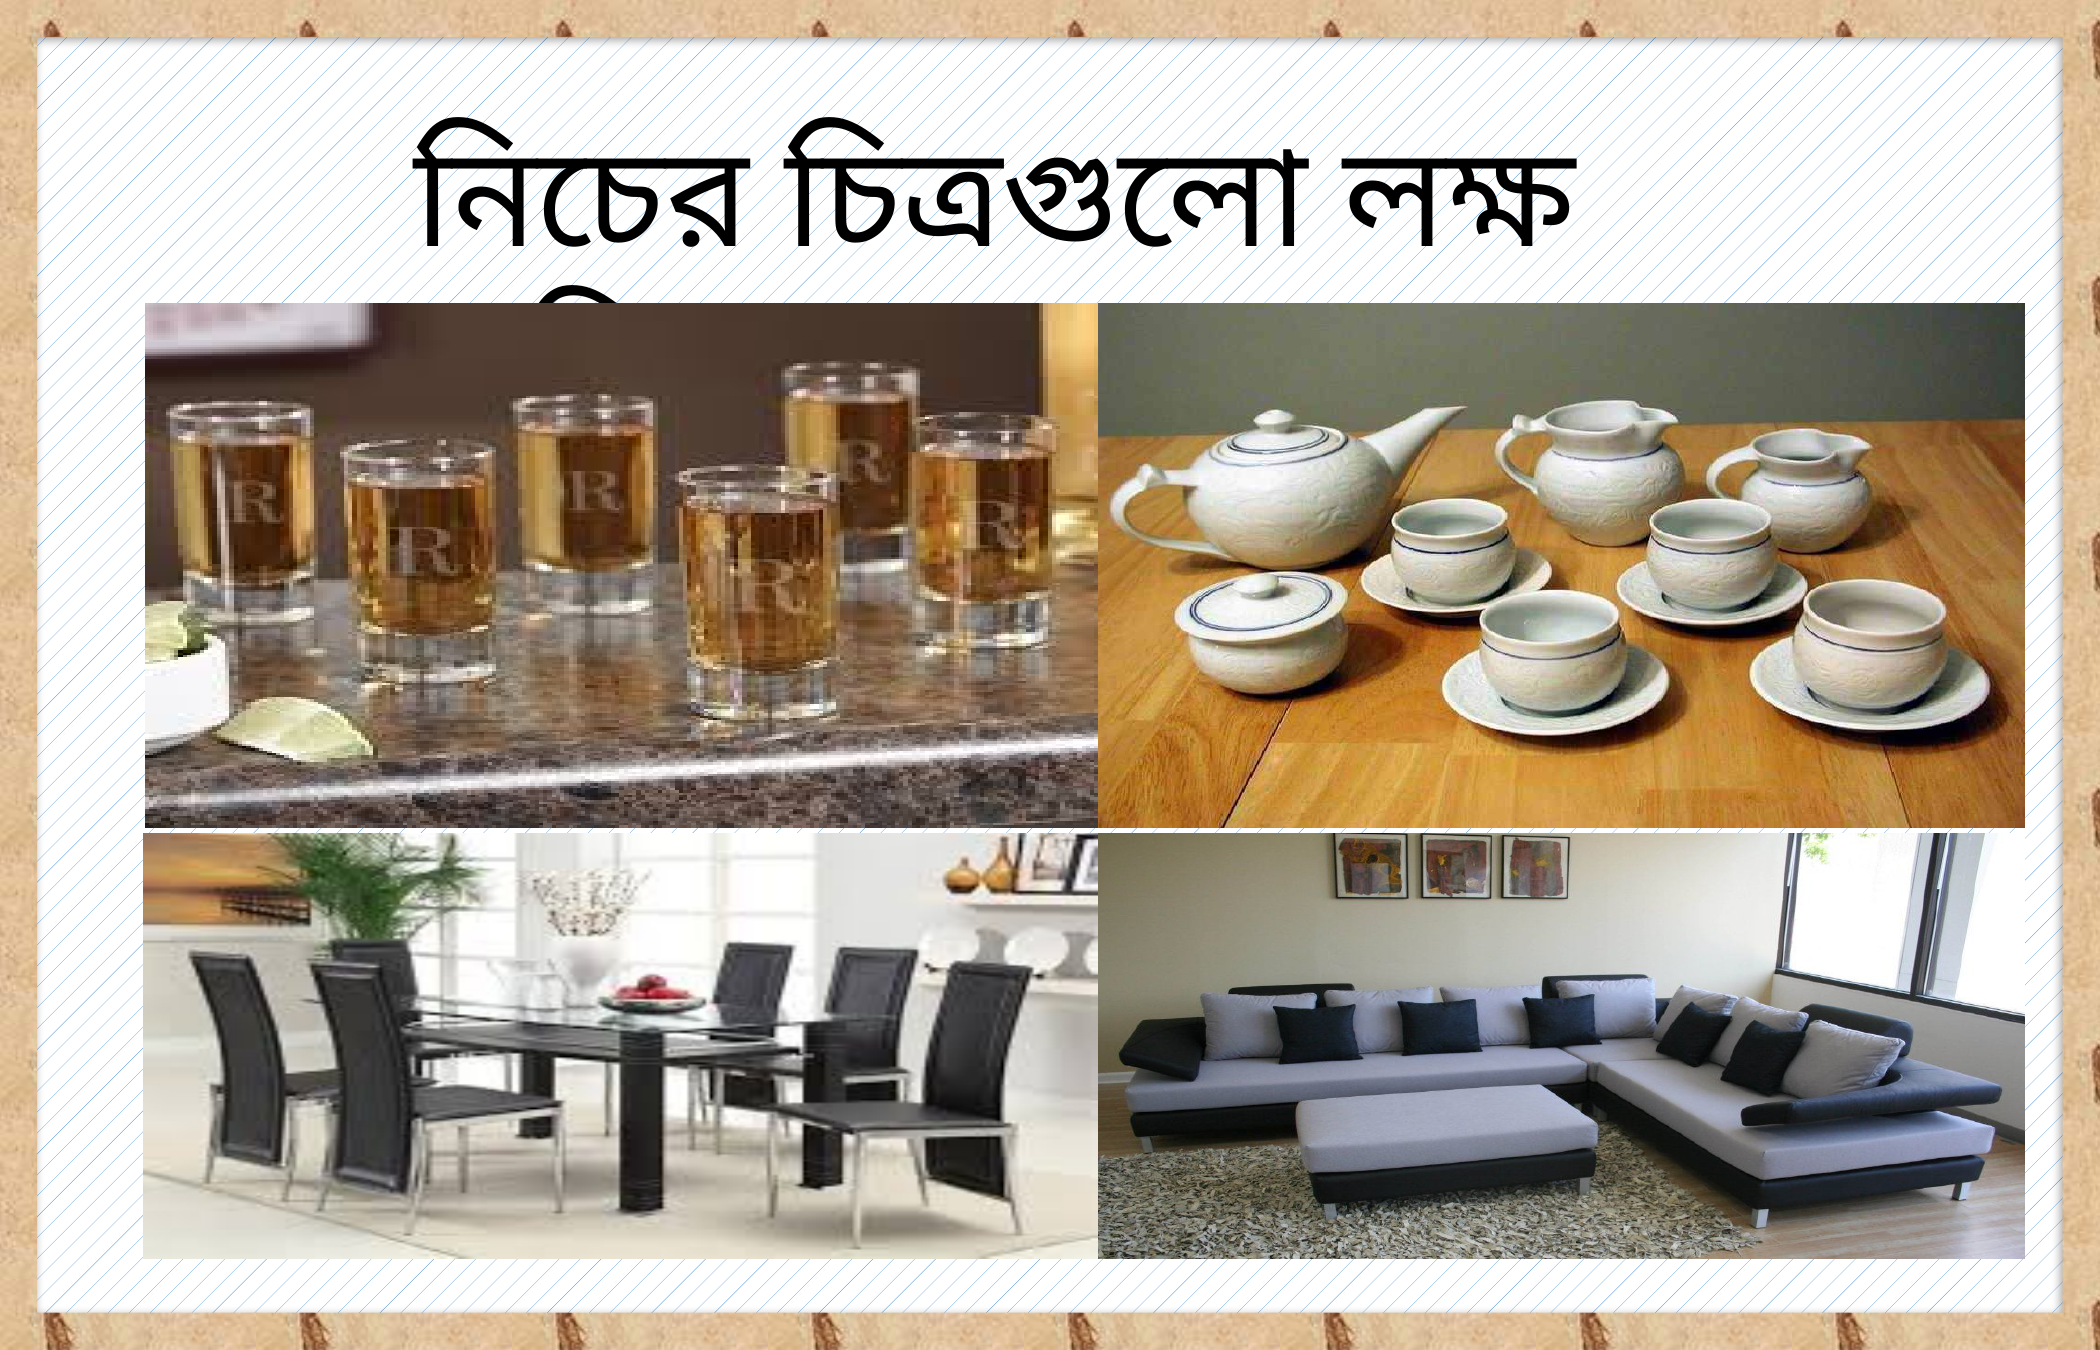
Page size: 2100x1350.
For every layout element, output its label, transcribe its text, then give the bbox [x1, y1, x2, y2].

picture [145, 303, 2025, 828]
picture [143, 833, 2025, 1259]
text_box [0, 0, 2100, 1350]
text_box নিচের চিত্রগুলো লক্ষ করি [400, 98, 1740, 303]
